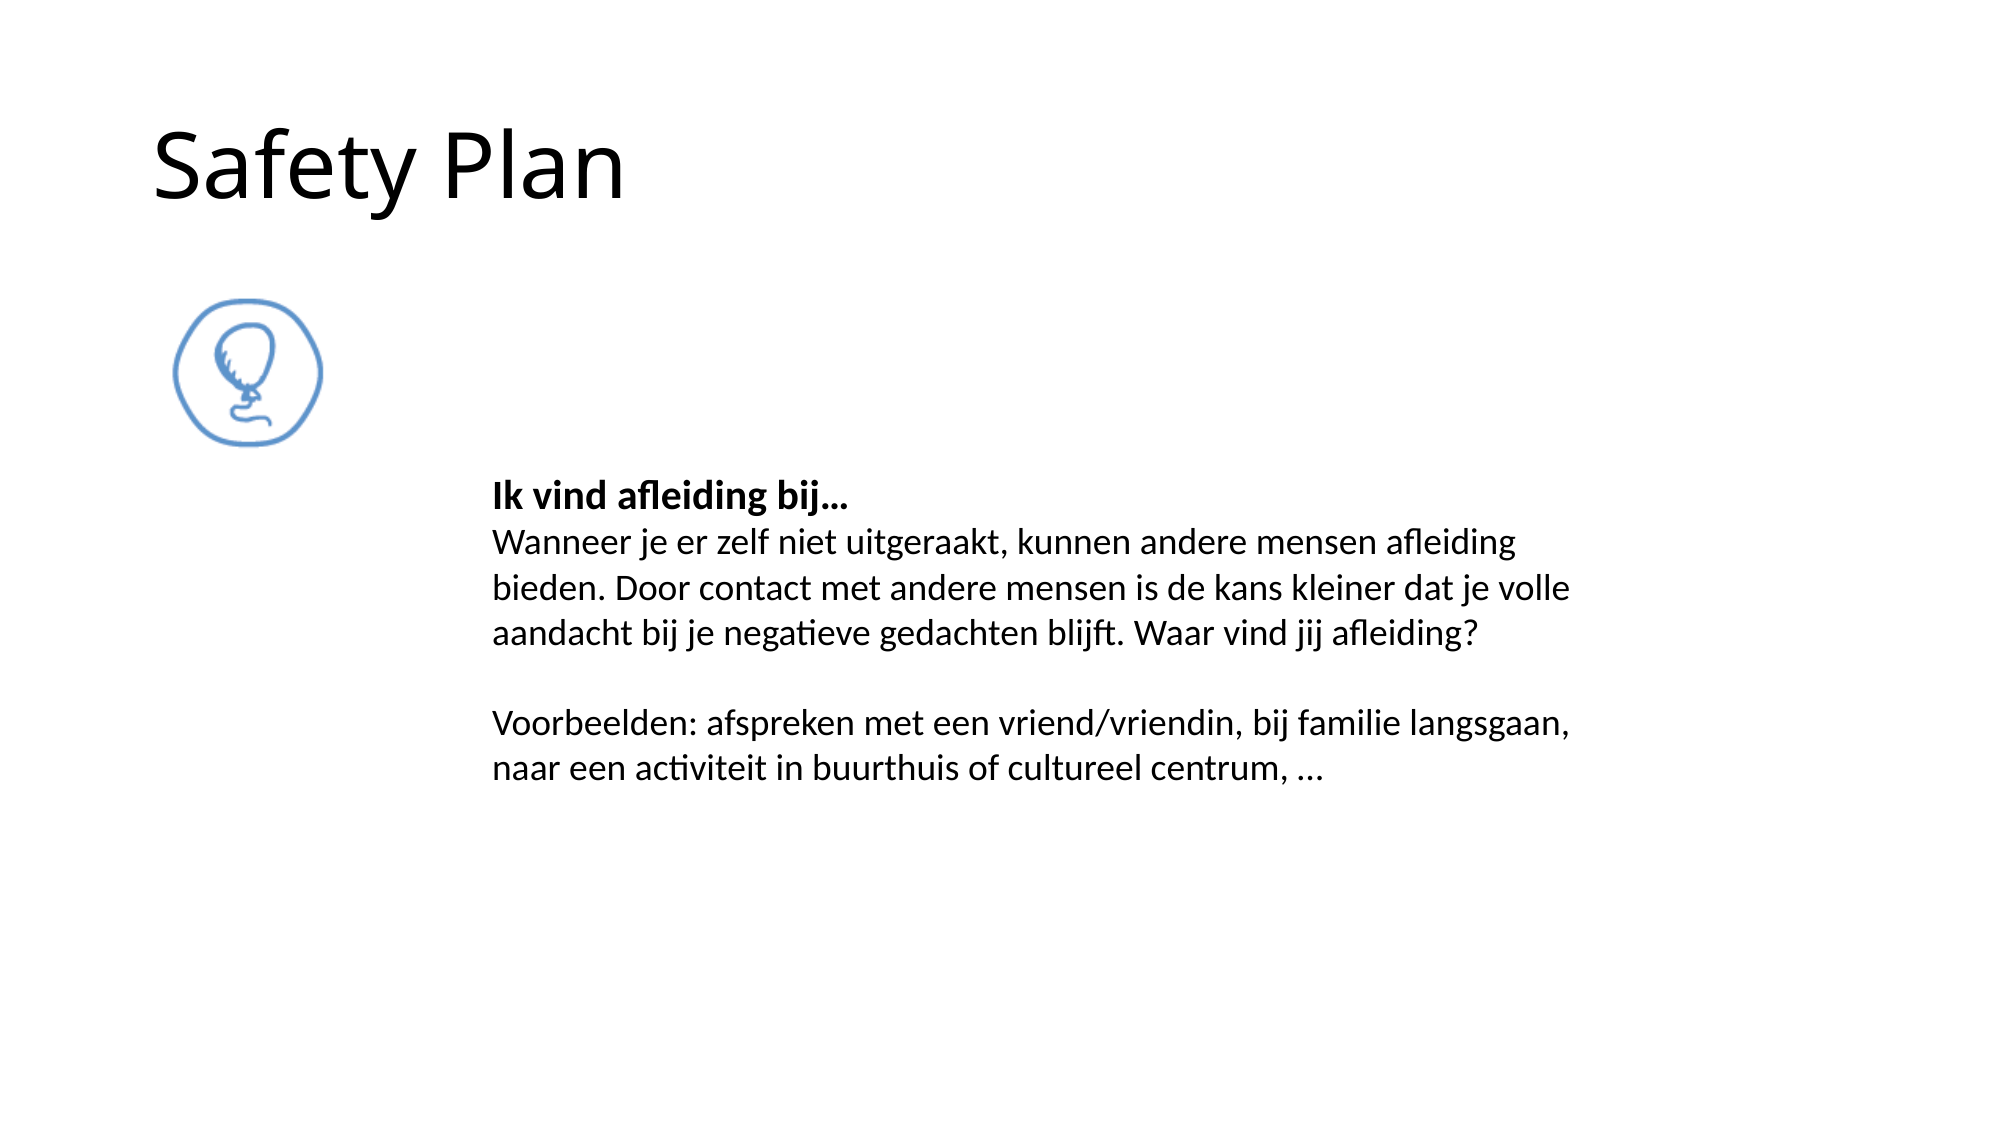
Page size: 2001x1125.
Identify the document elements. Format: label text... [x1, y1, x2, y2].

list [154, 277, 339, 461]
text_box Ik vind afleiding bij… Wanneer je er zelf niet uitgeraakt, kunnen andere mensen afleiding bieden. Door contact met andere mensen is de kans kleiner dat je volle aandacht bij je negatieve gedachten blijft. Waar vind jij afleiding? Voorbeelden: afspreken met een vriend/vriendin, bij familie langsgaan, naar een activiteit in buurthuis of cultureel centrum, … [477, 460, 1628, 795]
title Safety Plan [137, 59, 1863, 278]
